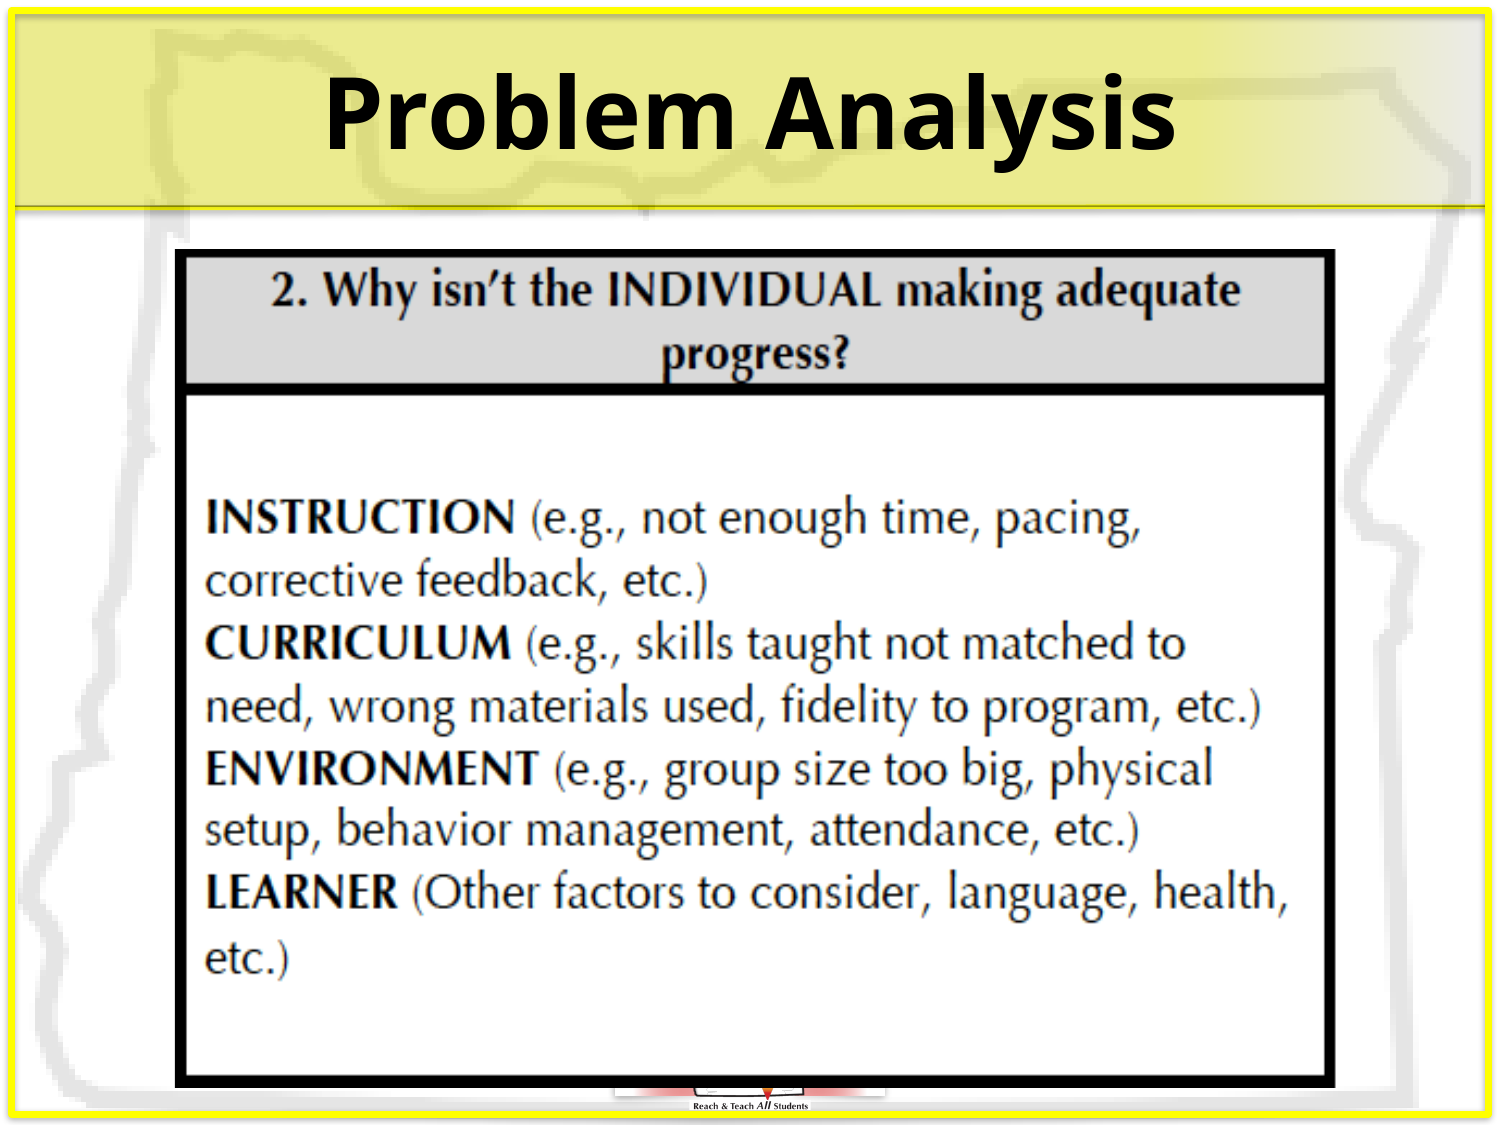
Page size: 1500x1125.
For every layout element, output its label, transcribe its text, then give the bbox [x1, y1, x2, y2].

picture [174, 249, 1338, 1100]
title Problem Analysis [75, 29, 1425, 191]
